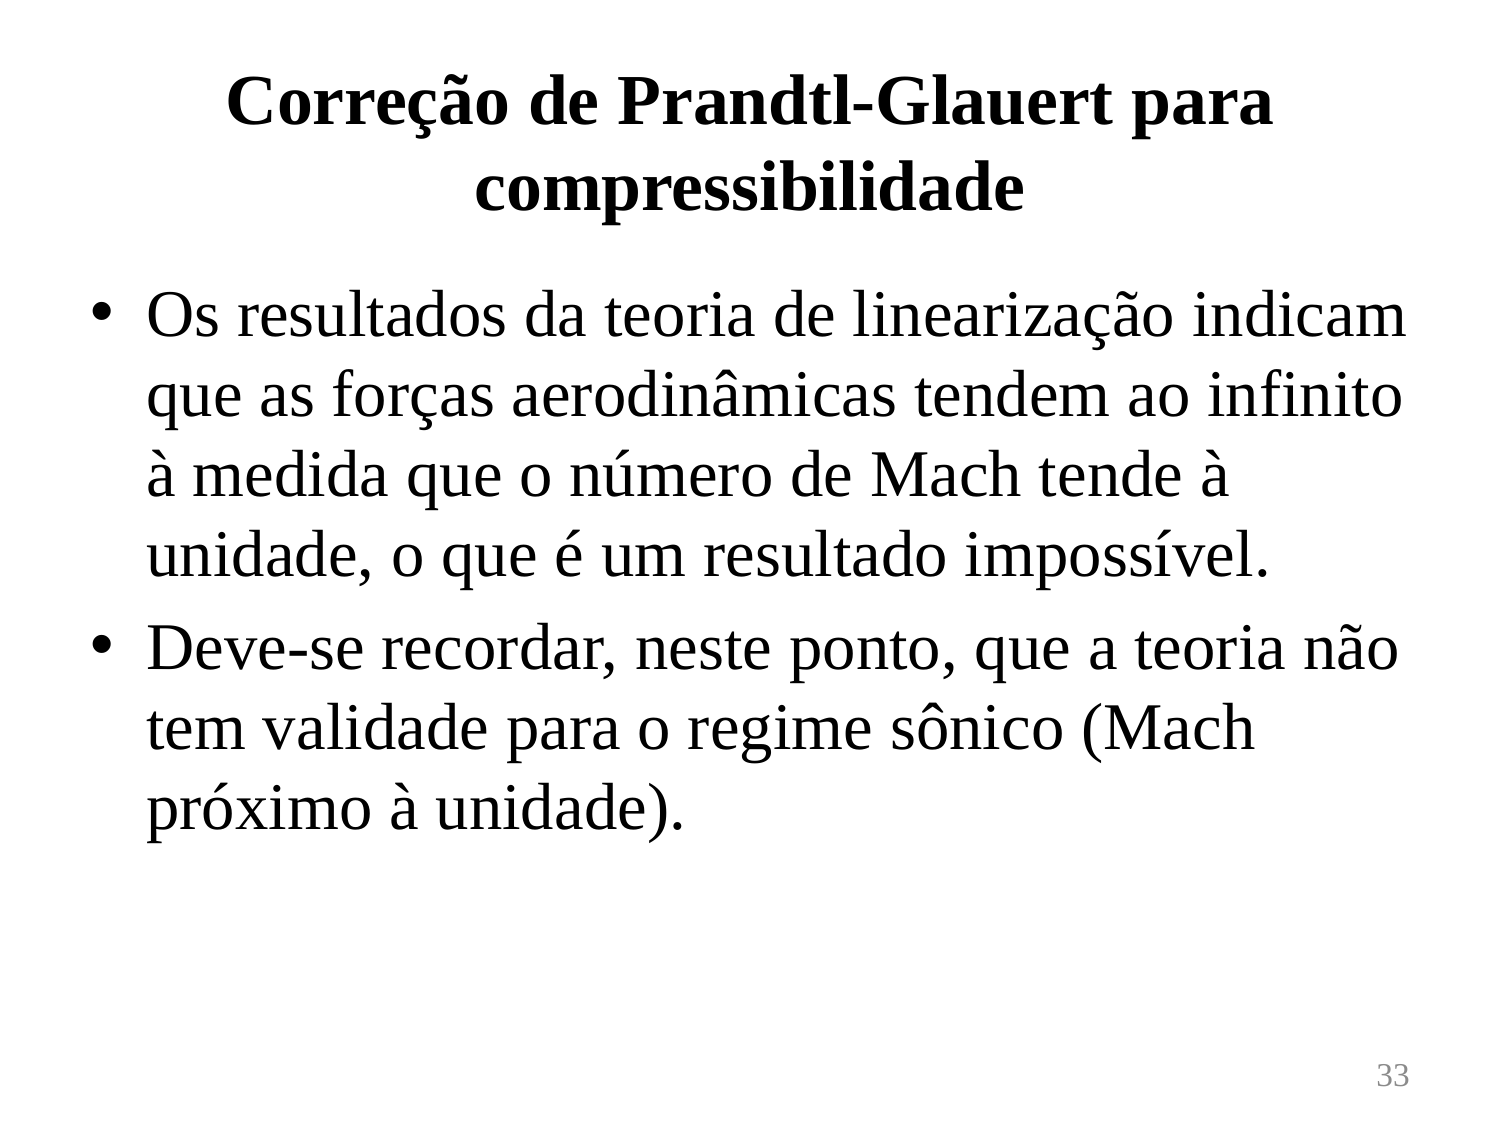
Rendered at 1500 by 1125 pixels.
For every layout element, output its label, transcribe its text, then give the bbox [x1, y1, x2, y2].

slide_number 33 [1074, 1042, 1425, 1103]
list Os resultados da teoria de linearização indicam que as forças aerodinâmicas tendem ao infinito à medida que o número de Mach tende à unidade, o que é um resultado impossível. Deve-se recordar, neste ponto, que a teoria não tem validade para o regime sônico (Mach próximo à unidade). [75, 262, 1425, 1005]
title Correção de Prandtl-Glauert para compressibilidade [75, 45, 1425, 233]
